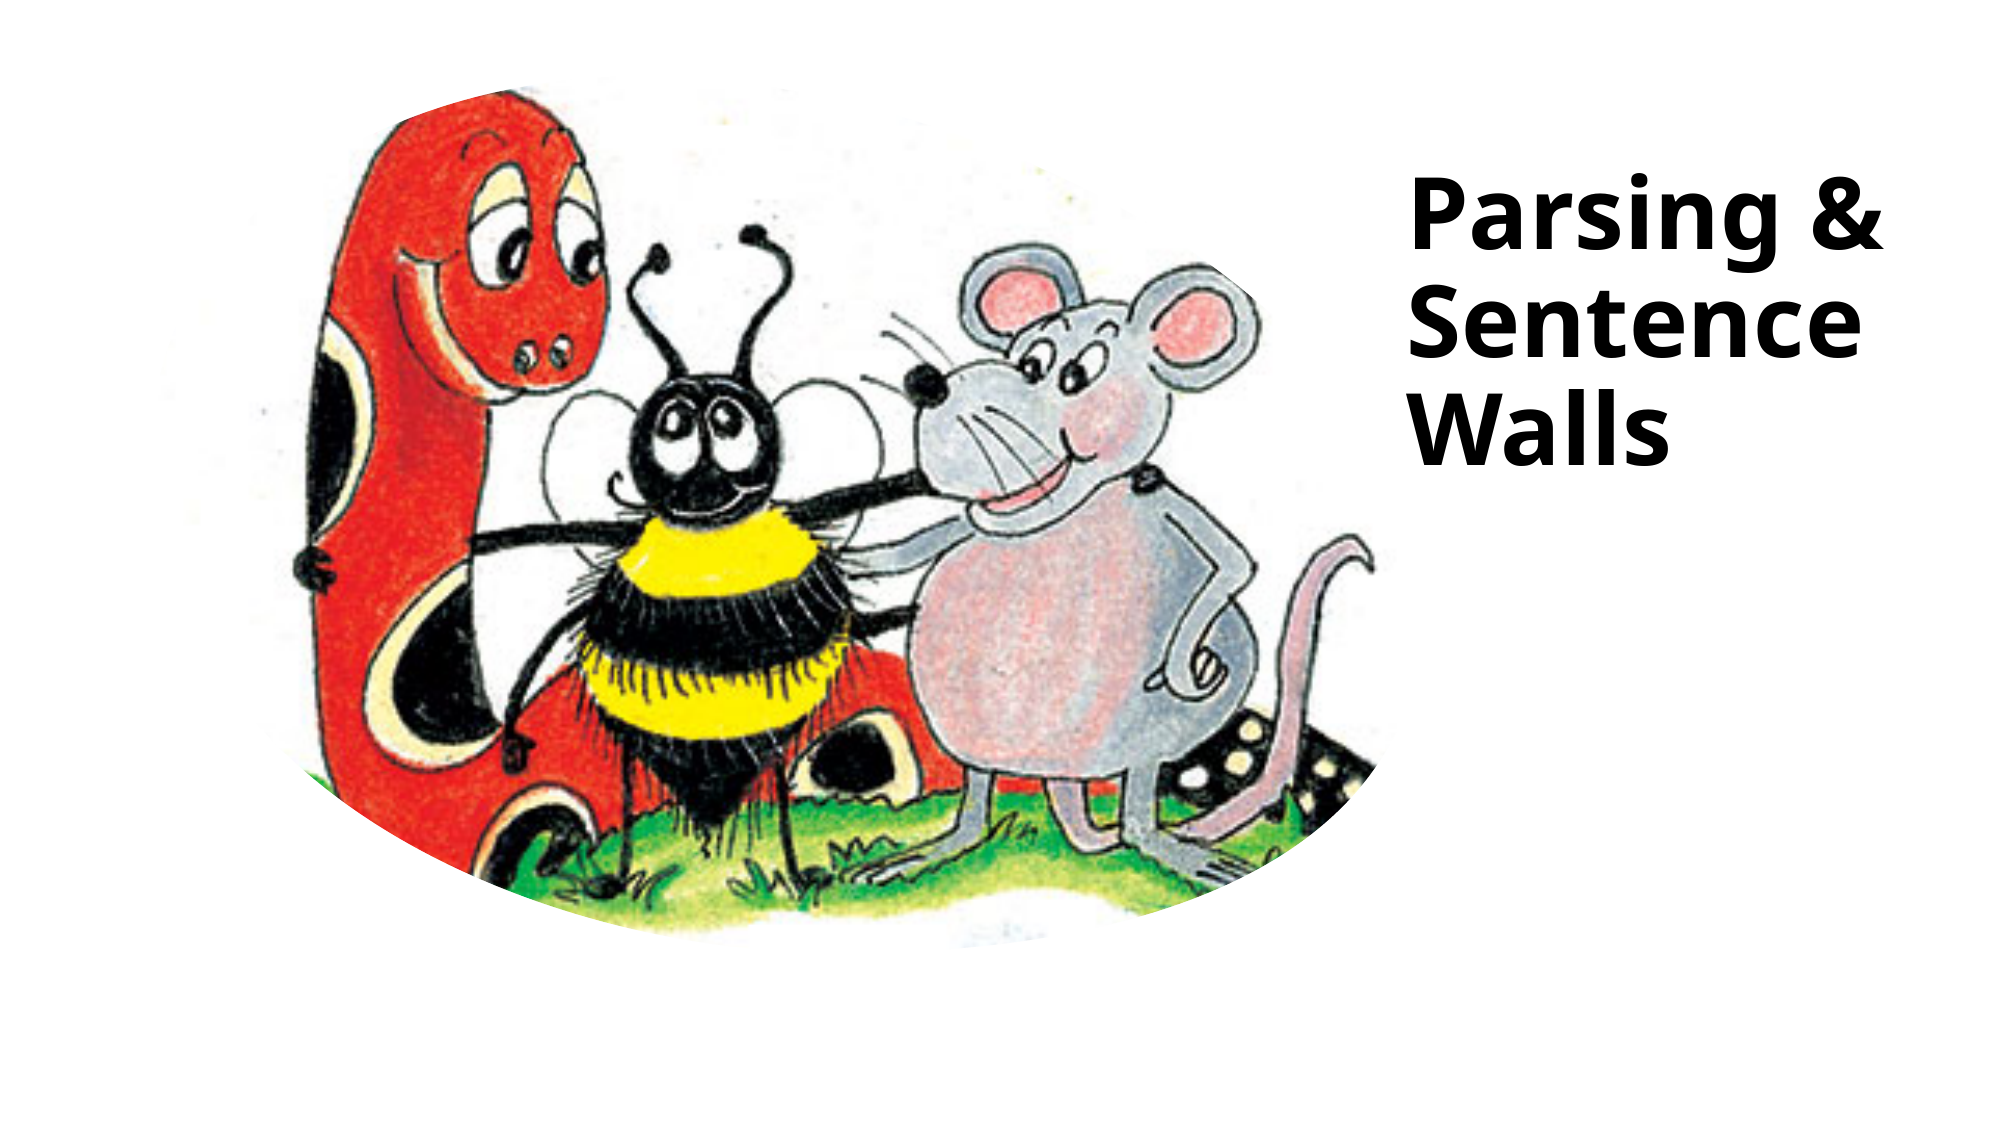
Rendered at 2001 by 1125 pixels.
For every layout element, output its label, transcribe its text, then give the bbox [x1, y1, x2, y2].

text_box Parsing & Sentence Walls [1425, 89, 2000, 495]
picture [151, 76, 1425, 953]
